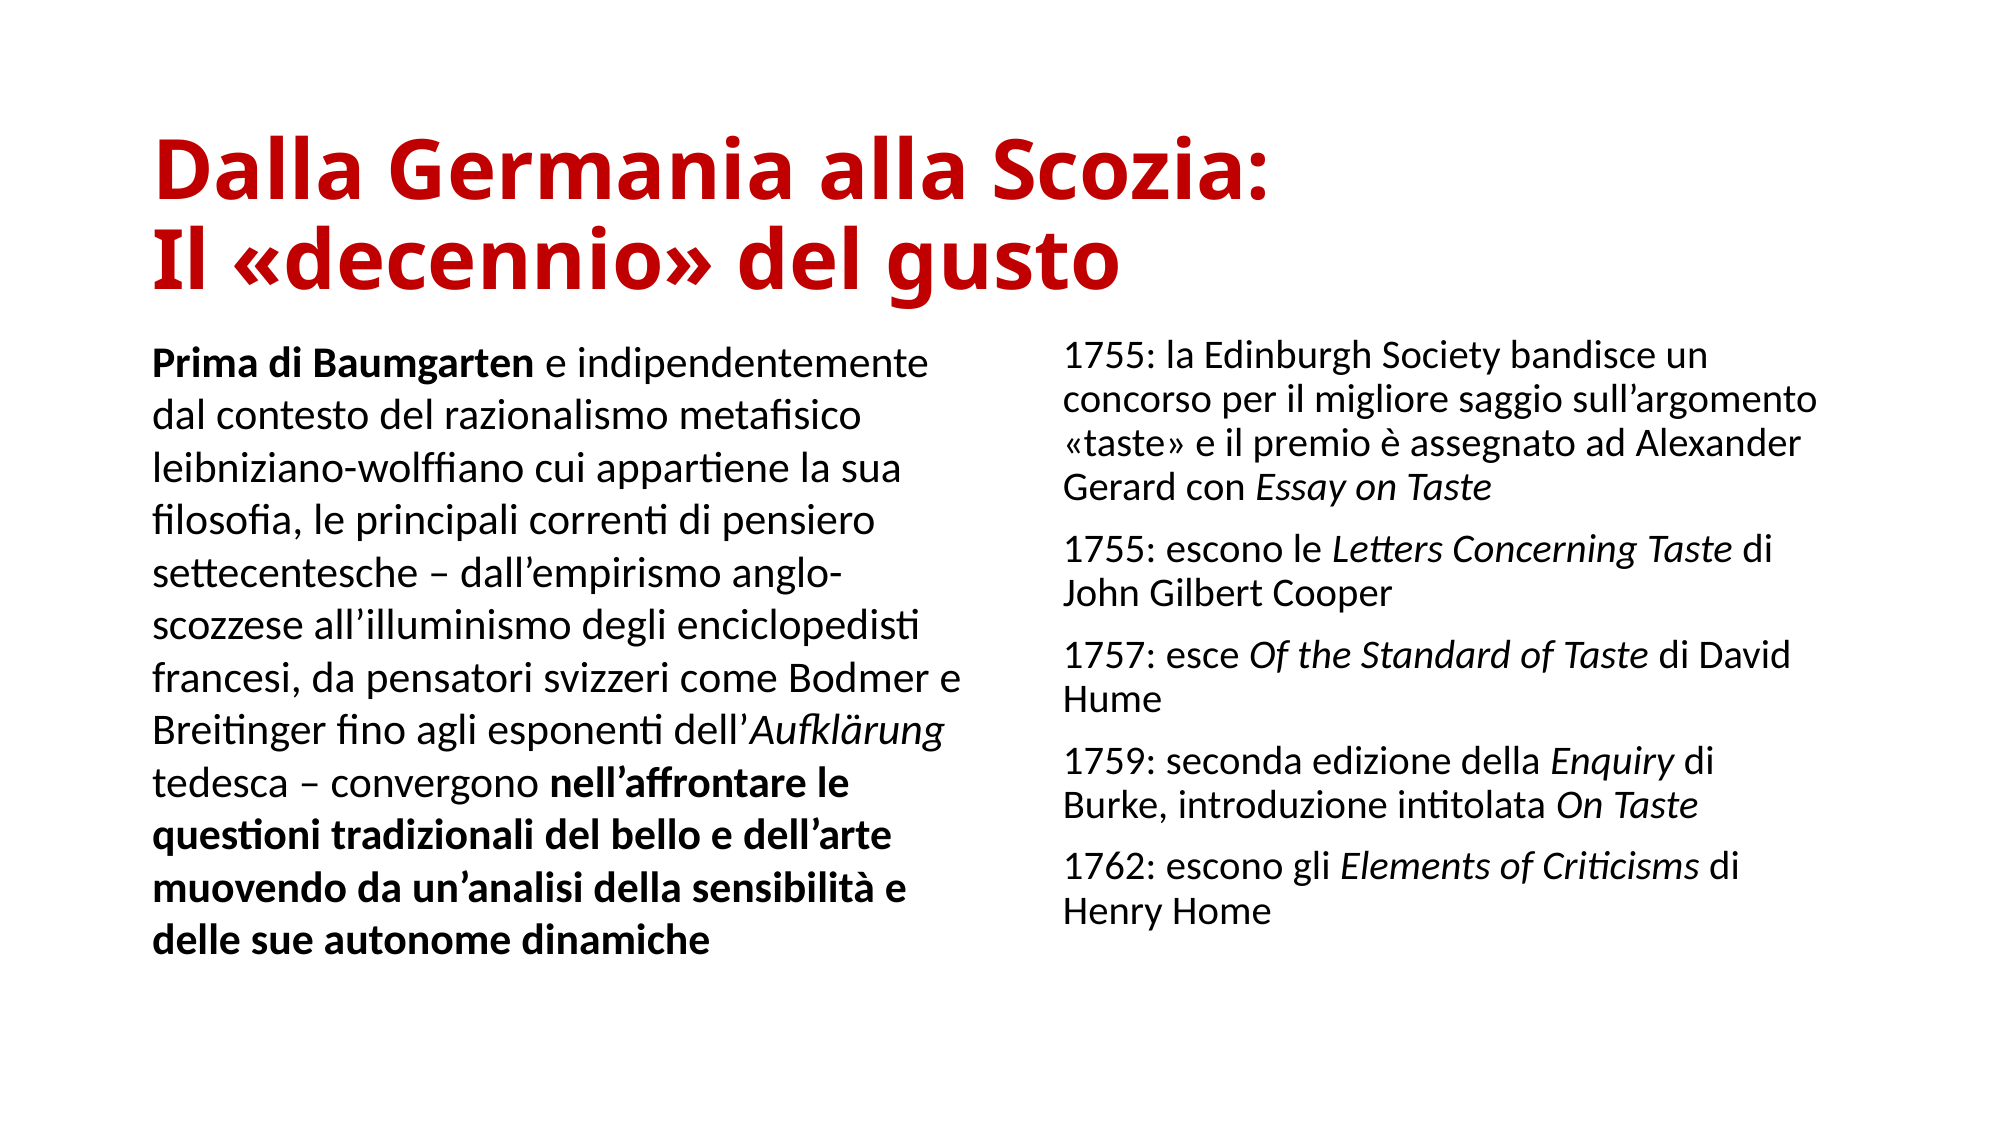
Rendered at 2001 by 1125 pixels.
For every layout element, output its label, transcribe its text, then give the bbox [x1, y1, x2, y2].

list 1755: la Edinburgh Society bandisce un concorso per il migliore saggio sull’argomento «taste» e il premio è assegnato ad Alexander Gerard con Essay on Taste 1755: escono le Letters Concerning Taste di John Gilbert Cooper 1757: esce Of the Standard of Taste di David Hume 1759: seconda edizione della Enquiry di Burke, introduzione intitolata On Taste 1762: escono gli Elements of Criticisms di Henry Home [1047, 325, 1841, 959]
title Dalla Germania alla Scozia: Il «decennio» del gusto [137, 108, 1863, 326]
text_box Prima di Baumgarten e indipendentemente dal contesto del razionalismo metaﬁsico leibniziano-wolfﬁano cui appartiene la sua ﬁlosoﬁa, le principali correnti di pensiero settecentesche – dall’empirismo anglo-scozzese all’illuminismo degli enciclopedisti francesi, da pensatori svizzeri come Bodmer e Breitinger ﬁno agli esponenti dell’Aufklärung tedesca – convergono nell’affrontare le questioni tradizionali del bello e dell’arte muovendo da un’analisi della sensibilità e delle sue autonome dinamiche [137, 325, 992, 971]
